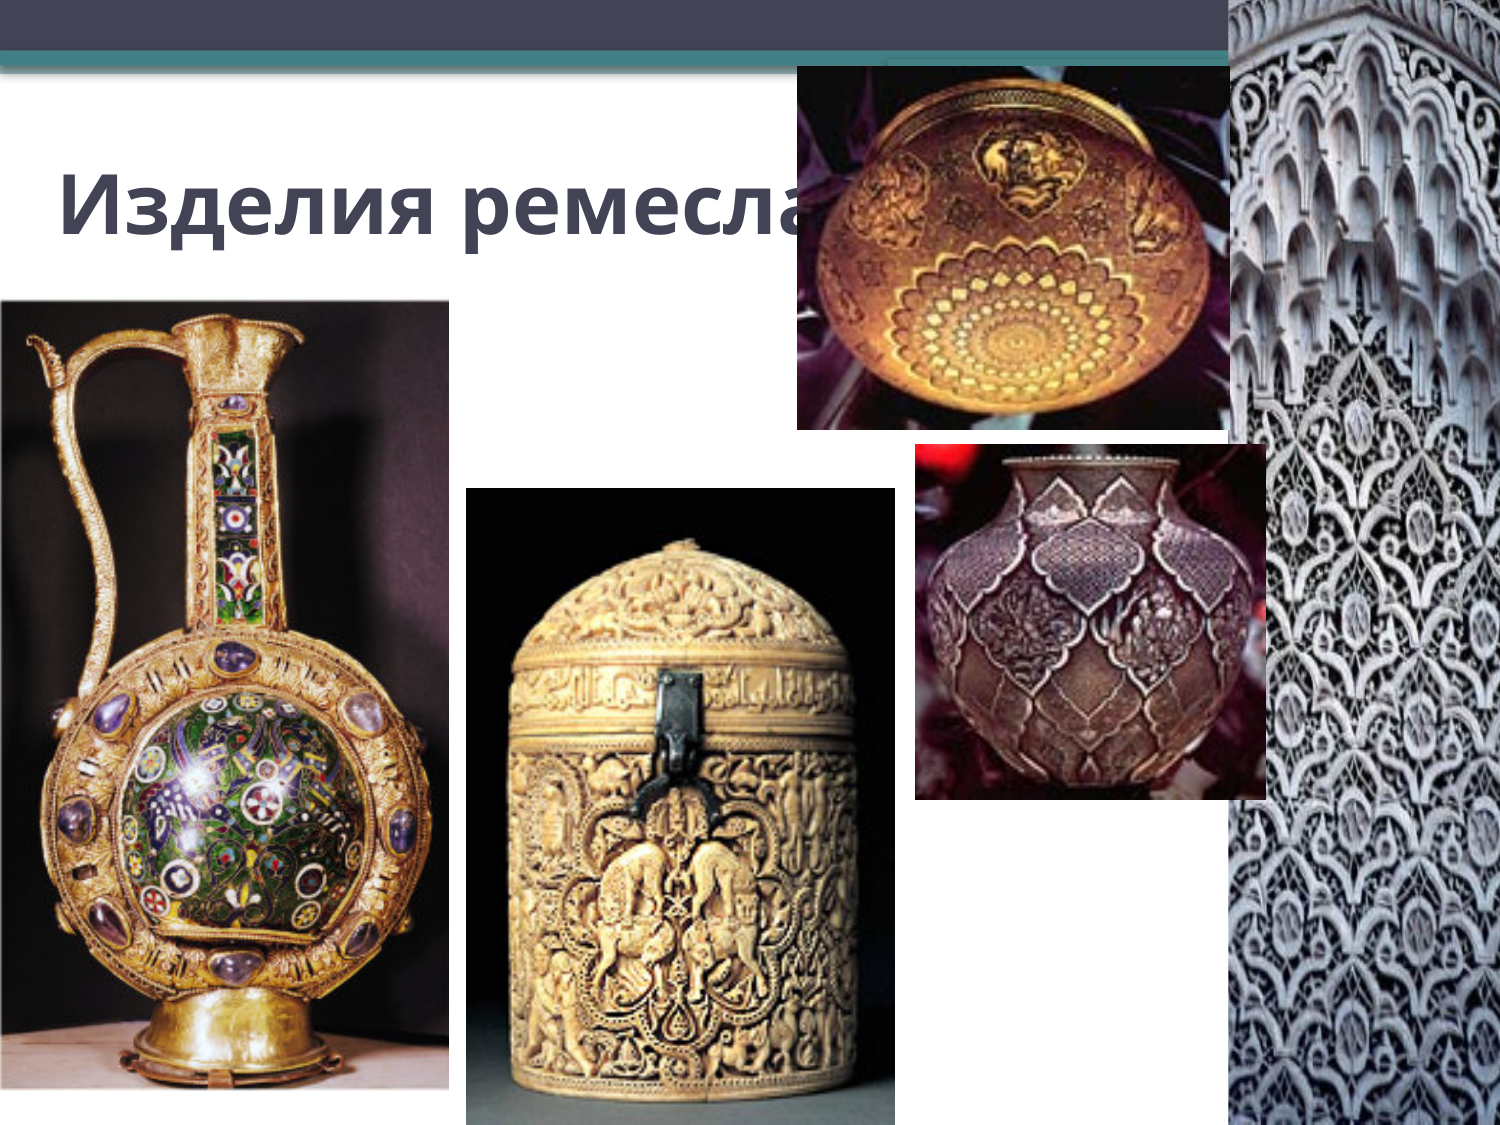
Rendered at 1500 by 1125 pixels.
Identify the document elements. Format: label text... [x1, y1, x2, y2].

picture [796, 0, 1500, 1125]
title Изделия ремесла. [41, 113, 790, 289]
picture [0, 266, 450, 1125]
picture [466, 487, 895, 1125]
